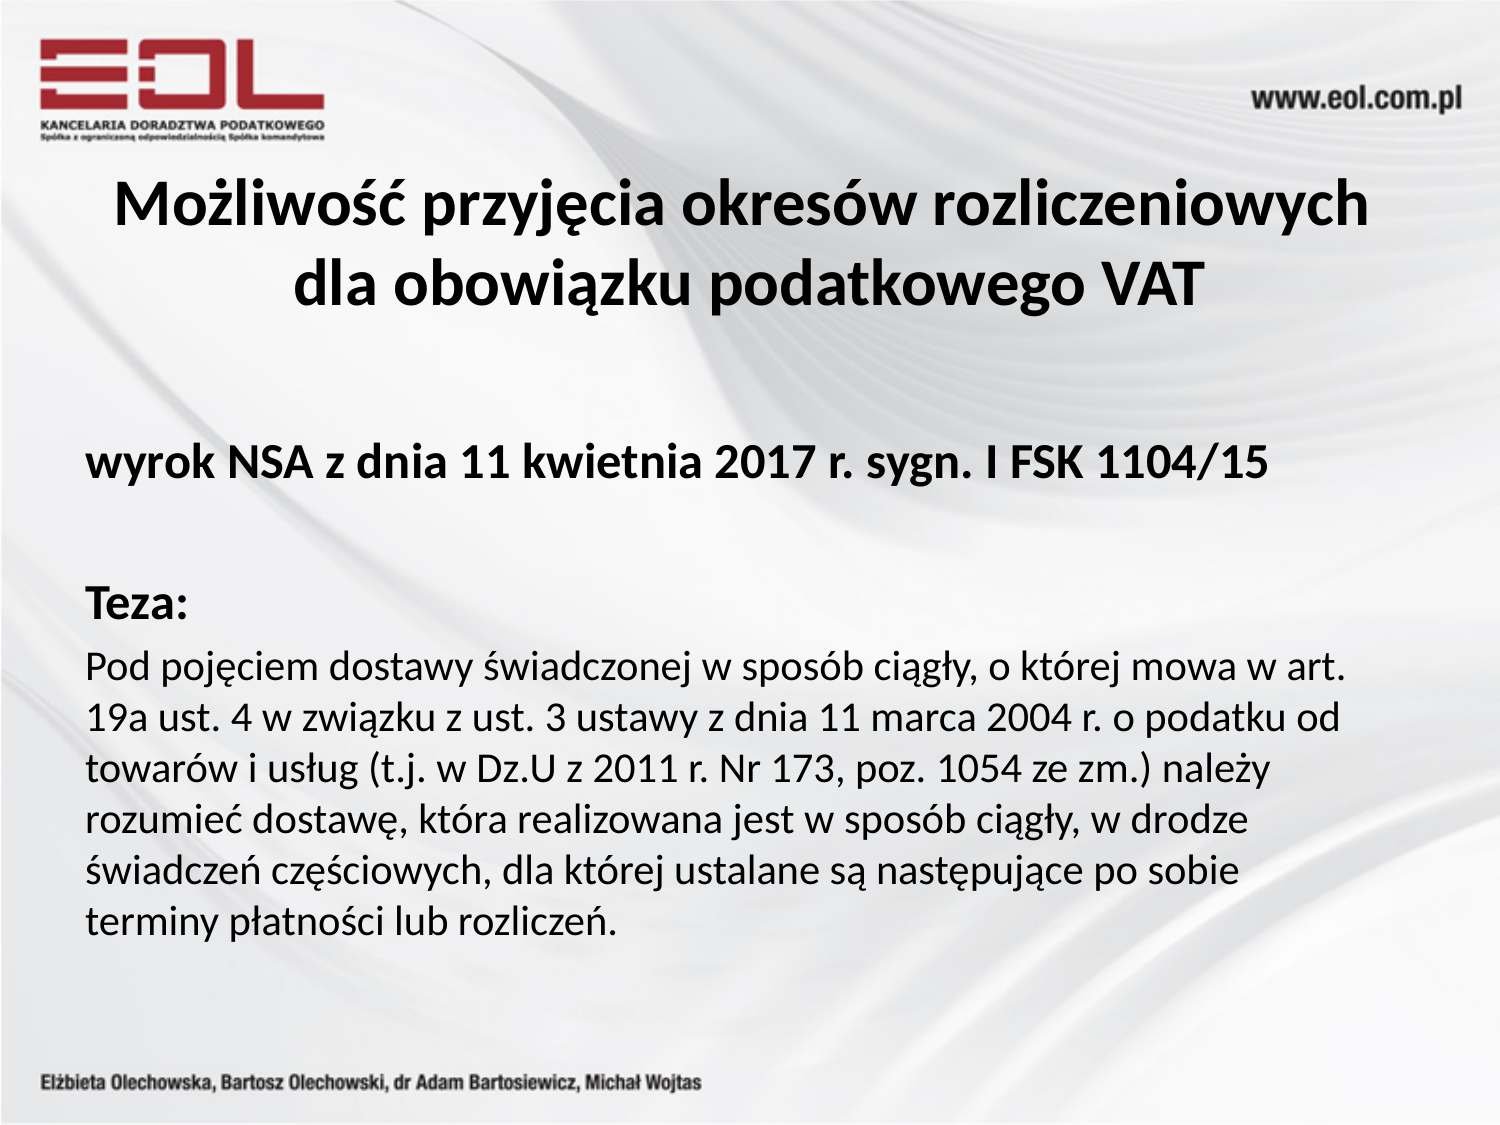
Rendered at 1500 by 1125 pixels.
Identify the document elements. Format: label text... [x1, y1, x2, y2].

picture [0, 0, 1500, 1125]
list wyrok NSA z dnia 11 kwietnia 2017 r. sygn. I FSK 1104/15 Teza: Pod pojęciem dostawy świadczonej w sposób ciągły, o której mowa w art. 19a ust. 4 w związku z ust. 3 ustawy z dnia 11 marca 2004 r. o podatku od towarów i usług (t.j. w Dz.U z 2011 r. Nr 173, poz. 1054 ze zm.) należy rozumieć dostawę, która realizowana jest w sposób ciągły, w drodze świadczeń częściowych, dla której ustalane są następujące po sobie terminy płatności lub rozliczeń. [70, 420, 1395, 957]
title Możliwość przyjęcia okresów rozliczeniowych dla obowiązku podatkowego VAT [75, 196, 1425, 362]
